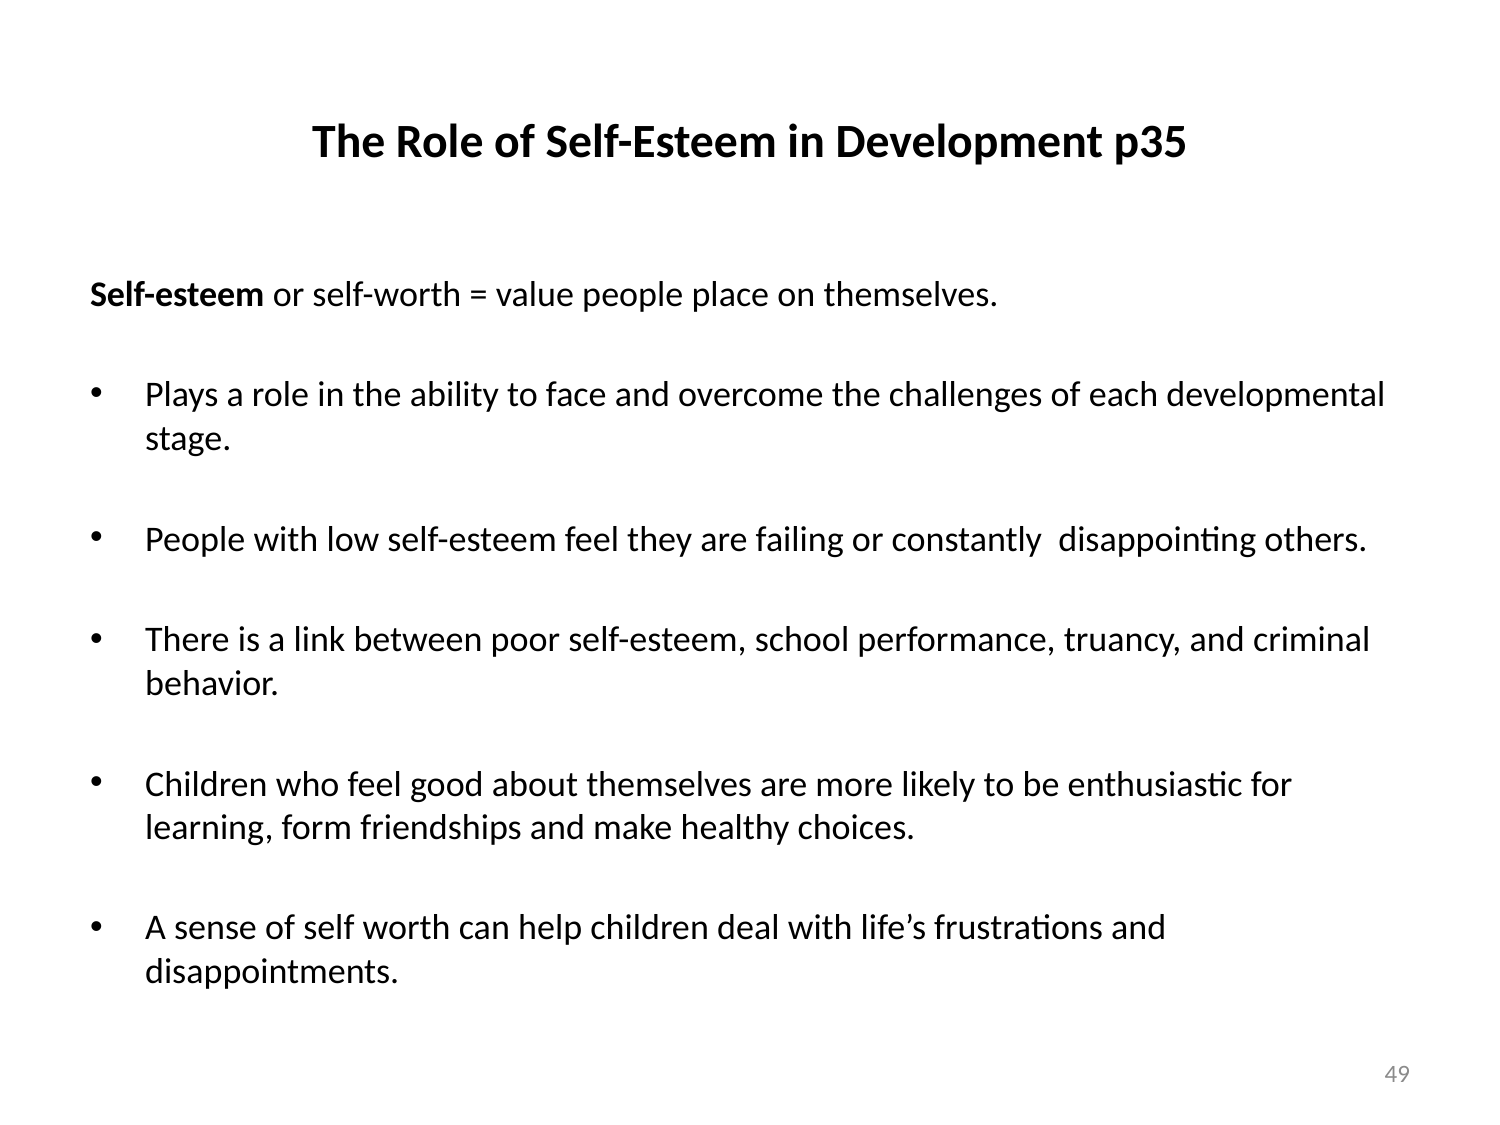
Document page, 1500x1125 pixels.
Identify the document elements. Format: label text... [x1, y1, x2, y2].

list Self-esteem or self-worth = value people place on themselves. Plays a role in the ability to face and overcome the challenges of each developmental stage. People with low self-esteem feel they are failing or constantly disappointing others. There is a link between poor self-esteem, school performance, truancy, and criminal behavior. Children who feel good about themselves are more likely to be enthusiastic for learning, form friendships and make healthy choices. A sense of self worth can help children deal with life’s frustrations and disappointments. [75, 262, 1425, 1005]
slide_number 49 [1074, 1042, 1425, 1103]
title The Role of Self-Esteem in Development p35 [75, 45, 1425, 233]
